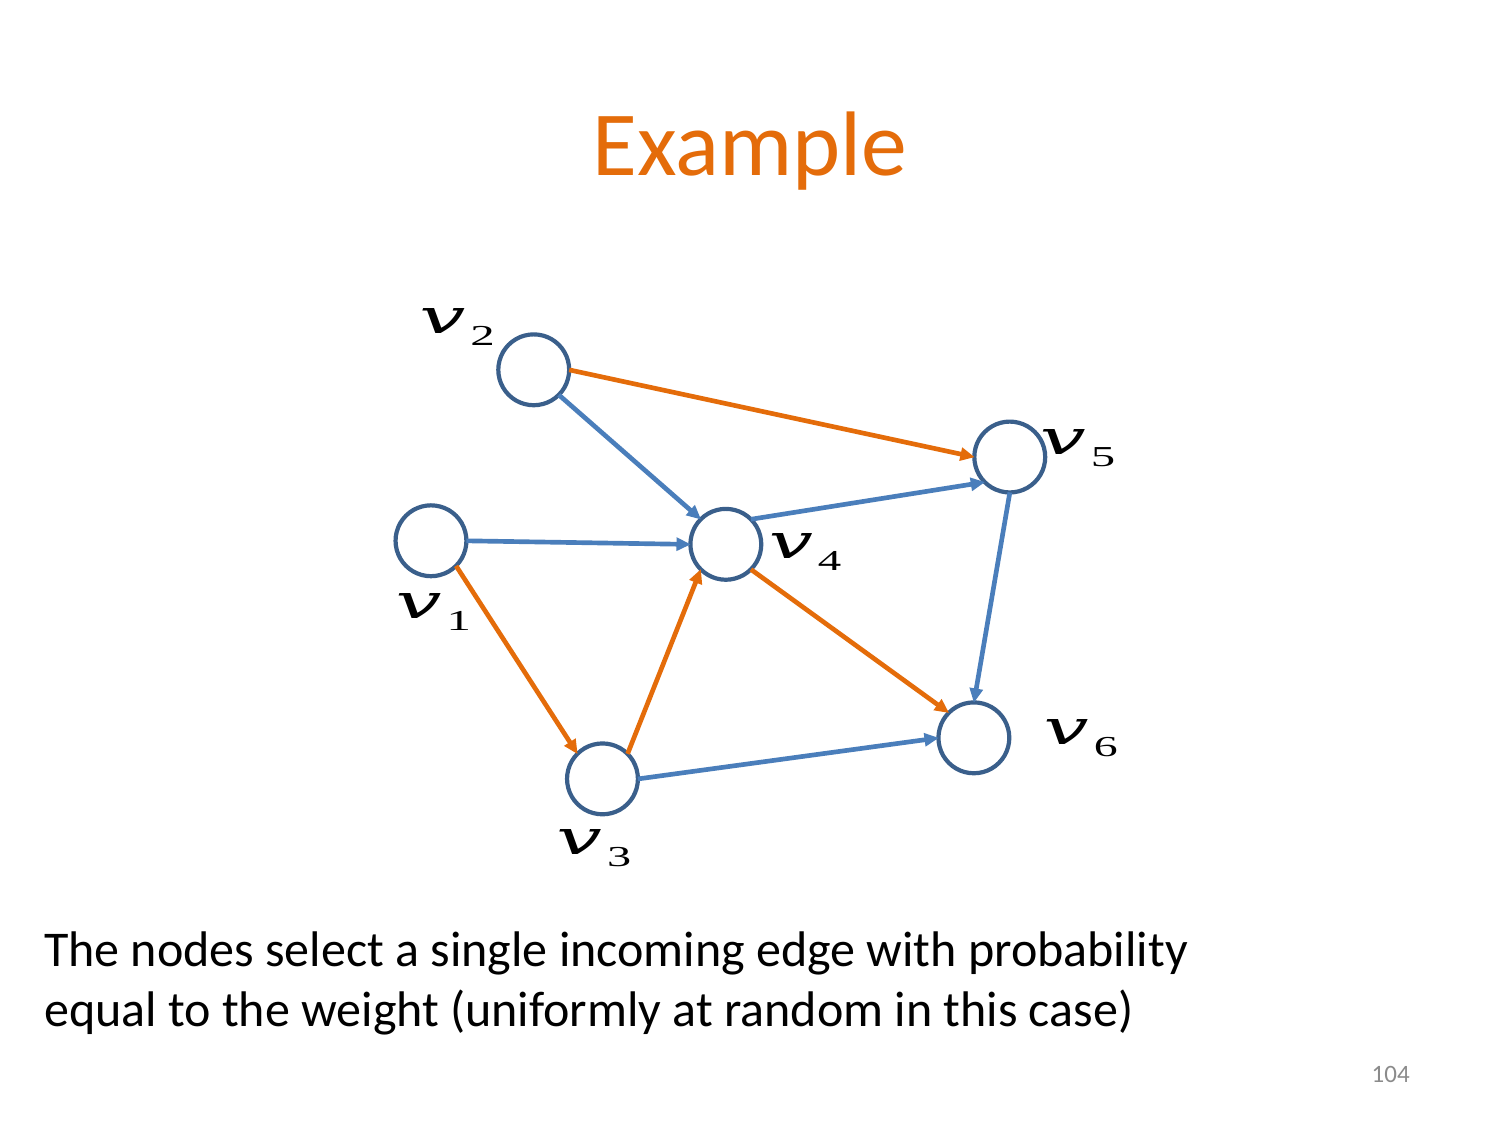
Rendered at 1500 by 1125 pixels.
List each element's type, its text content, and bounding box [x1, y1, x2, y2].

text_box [466, 540, 691, 545]
text_box [936, 700, 1012, 776]
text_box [973, 492, 1011, 703]
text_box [568, 369, 975, 458]
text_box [750, 569, 950, 713]
title Example [75, 45, 1425, 233]
text_box [564, 741, 640, 817]
text_box [688, 506, 764, 582]
slide_number 104 [1074, 1042, 1425, 1103]
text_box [750, 481, 985, 520]
text_box The nodes select a single incoming edge with probability equal to the weight (uniformly at random in this case) [29, 909, 1317, 1045]
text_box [637, 737, 939, 780]
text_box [627, 569, 702, 755]
text_box [393, 503, 469, 579]
text_box [496, 332, 572, 408]
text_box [455, 565, 578, 755]
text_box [558, 394, 702, 520]
text_box [972, 419, 1048, 495]
